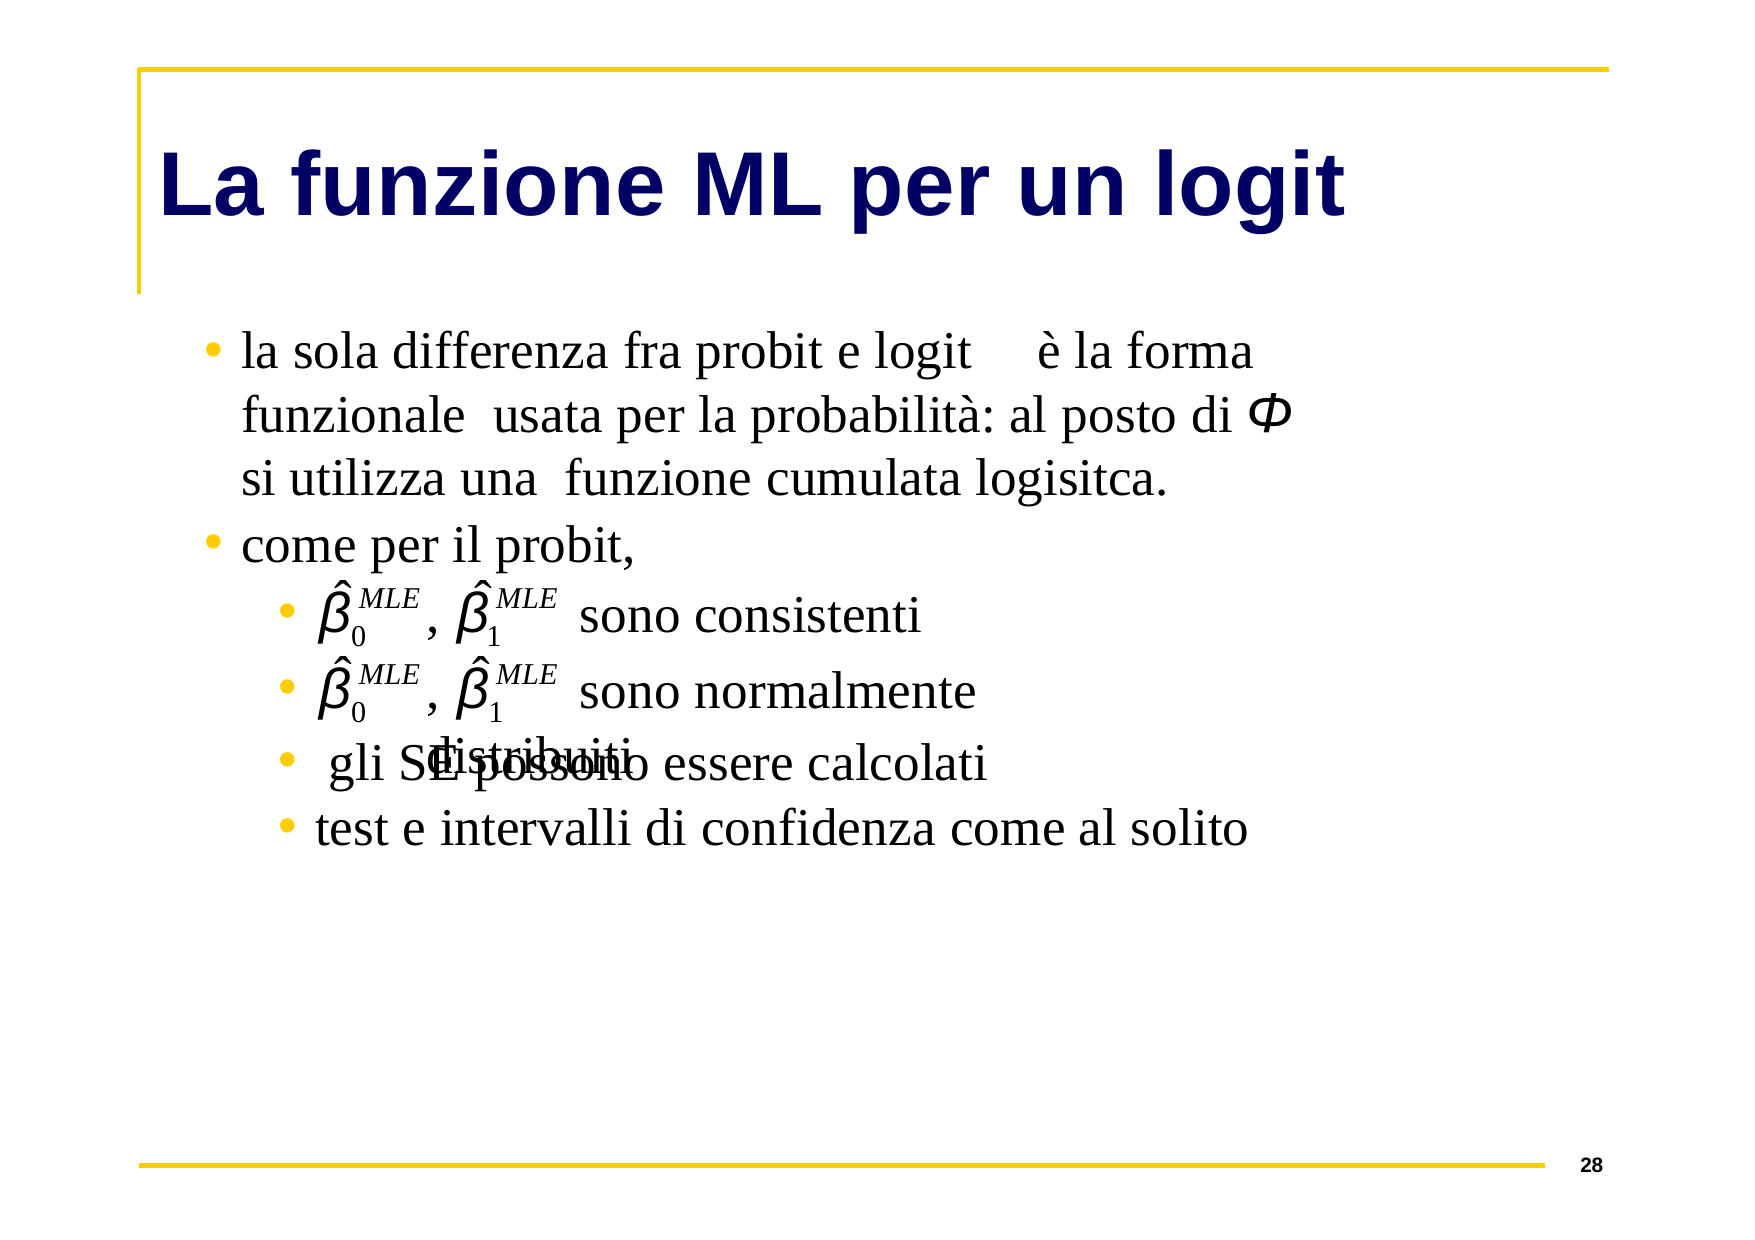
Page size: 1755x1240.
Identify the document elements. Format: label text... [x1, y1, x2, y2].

text_box , β sono consistenti , β sono normalmente distribuiti [424, 565, 1197, 724]
title La funzione ML per un logit [156, 122, 1349, 332]
list la sola differenza fra probit e logit è la forma funzionale usata per la probabilità: al posto di Φ si utilizza una funzione cumulata logisitca. come per il probit, [202, 314, 1457, 1023]
text_box ˆ [332, 637, 355, 689]
text_box β [276, 650, 349, 720]
text_box MLE [356, 651, 423, 689]
text_box 0 [350, 628, 369, 653]
text_box ˆ ˆ [332, 561, 492, 628]
slide_number 28 [1574, 1151, 1610, 1240]
text_box 0 1 [348, 689, 424, 724]
text_box β [276, 574, 350, 644]
text_box gli SE possono essere calcolati test e intervalli di confidenza come al solito [276, 724, 1251, 857]
